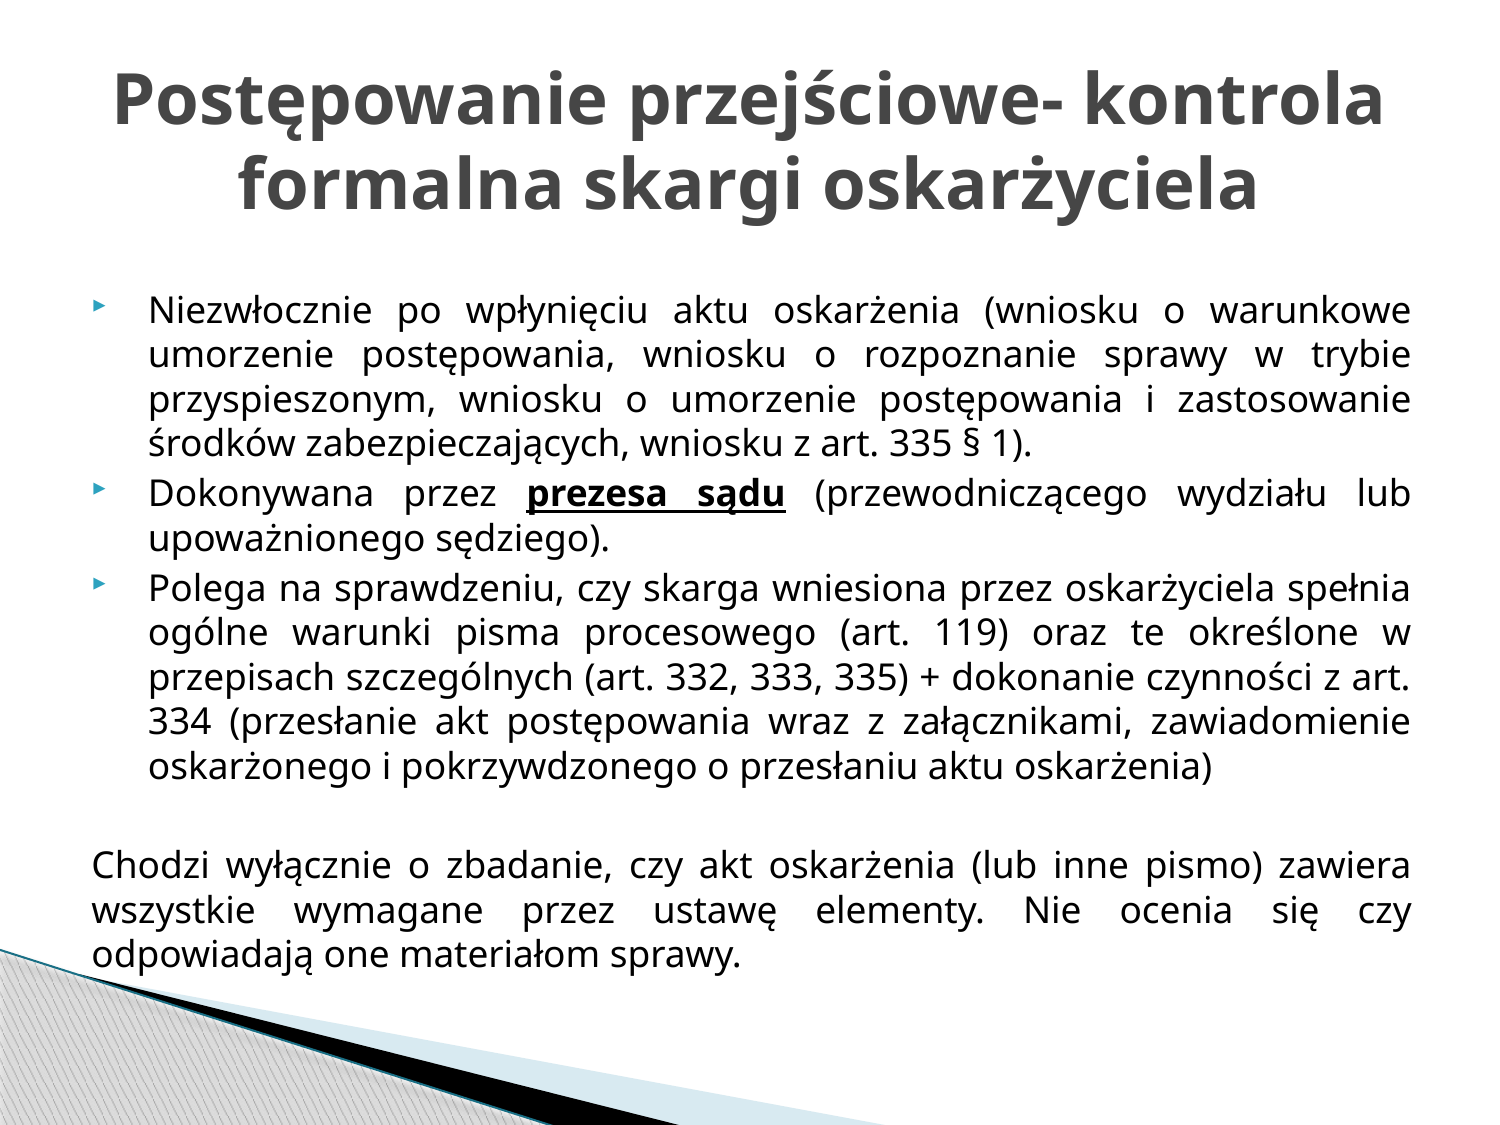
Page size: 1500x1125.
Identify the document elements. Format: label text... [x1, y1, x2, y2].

title Postępowanie przejściowe- kontrola formalna skargi oskarżyciela [75, 45, 1425, 233]
list Niezwłocznie po wpłynięciu aktu oskarżenia (wniosku o warunkowe umorzenie postępowania, wniosku o rozpoznanie sprawy w trybie przyspieszonym, wniosku o umorzenie postępowania i zastosowanie środków zabezpieczających, wniosku z art. 335 § 1). Dokonywana przez prezesa sądu (przewodniczącego wydziału lub upoważnionego sędziego). Polega na sprawdzeniu, czy skarga wniesiona przez oskarżyciela spełnia ogólne warunki pisma procesowego (art. 119) oraz te określone w przepisach szczególnych (art. 332, 333, 335) + dokonanie czynności z art. 334 (przesłanie akt postępowania wraz z załącznikami, zawiadomienie oskarżonego i pokrzywdzonego o przesłaniu aktu oskarżenia) Chodzi wyłącznie o zbadanie, czy akt oskarżenia (lub inne pismo) zawiera wszystkie wymagane przez ustawę elementy. Nie ocenia się czy odpowiadają one materiałom sprawy. [76, 278, 1427, 1022]
